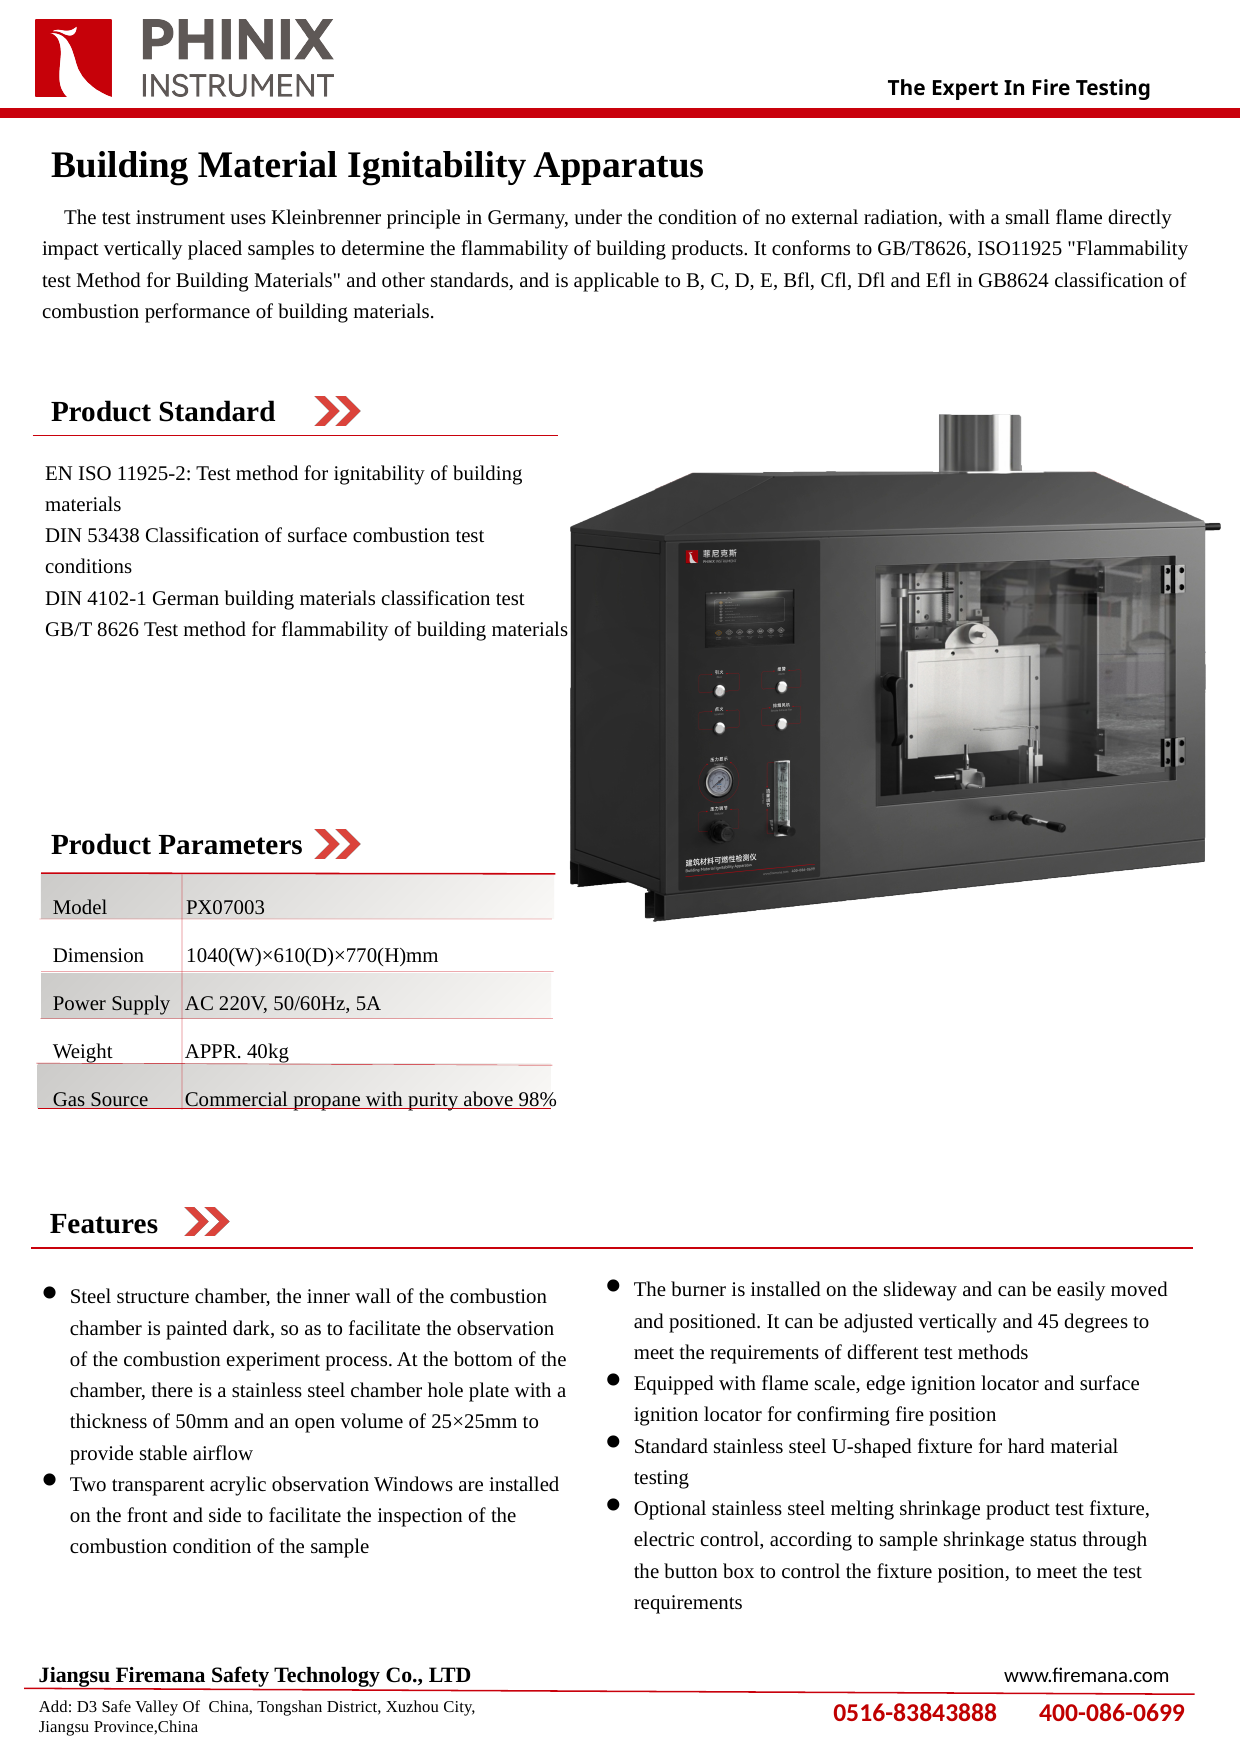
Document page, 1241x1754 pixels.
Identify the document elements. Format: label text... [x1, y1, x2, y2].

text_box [24, 1652, 1214, 1735]
text_box Add: D3 Safe Valley Of China, Tongshan District, Xuzhou City, Jiangsu Province,China [24, 1735, 508, 1743]
text_box Building Material Ignitability Apparatus [36, 132, 920, 190]
text_box Steel structure chamber, the inner wall of the combustion chamber is painted dark, so as to facilitate the observation of the combustion experiment process. At the bottom of the chamber, there is a stainless steel chamber hole plate with a thickness of 50mm and an open volume of 25×25mm to provide stable airflow Two transparent acrylic observation Windows are installed on the front and side to facilitate the inspection of the combustion condition of the sample [27, 1269, 589, 1597]
text_box The Expert In Fire Testing [828, 67, 1241, 107]
text_box The test instrument uses Kleinbrenner principle in Germany, under the condition of no external radiation, with a small flame directly impact vertically placed samples to determine the flammability of building products. It conforms to GB/T8626, ISO11925 "Flammability test Method for Building Materials" and other standards, and is applicable to B, C, D, E, Bfl, Cfl, Dfl and Efl in GB8624 classification of combustion performance of building materials. [27, 190, 297, 330]
text_box Features [35, 1194, 443, 1247]
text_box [181, 1207, 232, 1236]
text_box Product Standard [36, 382, 297, 435]
text_box EN ISO 11925-2: Test method for ignitability of building materials DIN 53438 Classification of surface combustion test conditions DIN 4102-1 German building materials classification test GB/T 8626 Test method for flammability of building materials [30, 445, 297, 648]
text_box Product Parameters [36, 815, 297, 863]
picture [297, 177, 1241, 1028]
picture [35, 19, 334, 97]
text_box The burner is installed on the slideway and can be easily moved and positioned. It can be adjusted vertically and 45 degrees to meet the requirements of different test methods Equipped with flame scale, edge ignition locator and surface ignition locator for confirming fire position Standard stainless steel U-shaped fixture for hard material testing Optional stainless steel melting shrinkage product test fixture, electric control, according to sample shrinkage status through the button box to control the fixture position, to meet the test requirements [590, 1262, 1193, 1652]
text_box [36, 863, 583, 1121]
